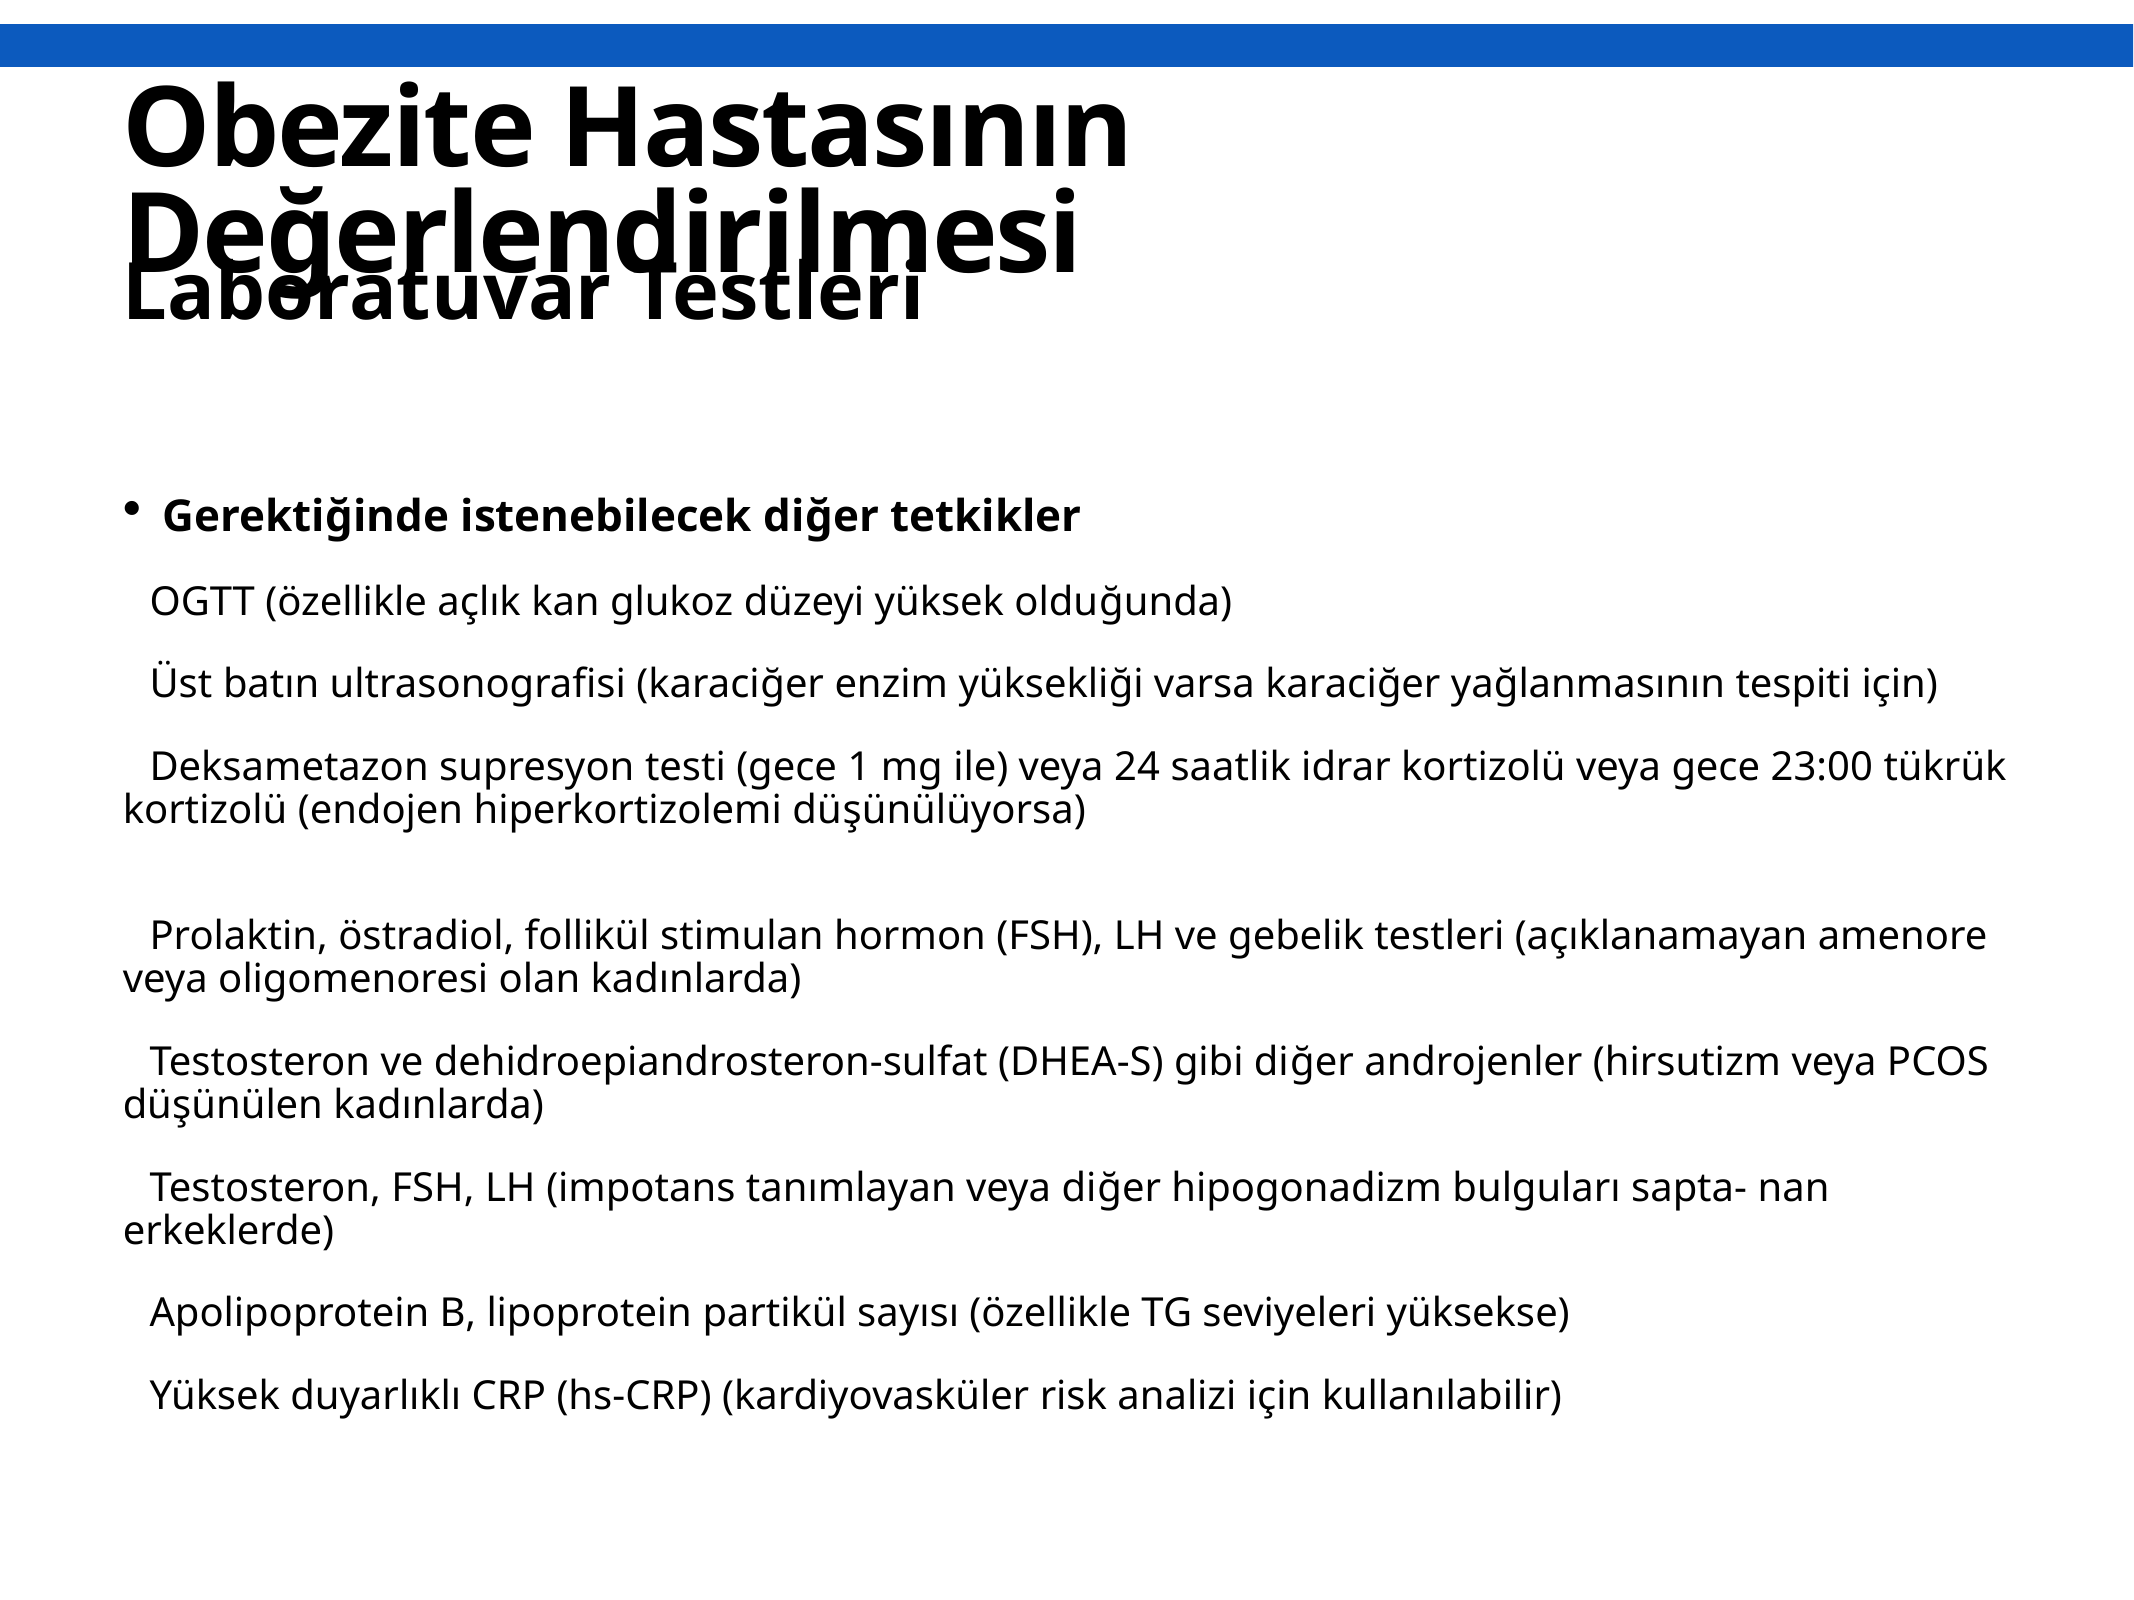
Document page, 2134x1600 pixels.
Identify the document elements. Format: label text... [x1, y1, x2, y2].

list Gerektiğinde istenebilecek diğer tetkikler OGTT (özellikle açlık kan glukoz düzeyi yüksek olduğunda) Üst batın ultrasonografisi (karaciğer enzim yüksekliği varsa karaciğer yağlanmasının tespiti için) Deksametazon supresyon testi (gece 1 mg ile) veya 24 saatlik idrar kortizolü veya gece 23:00 tükrük kortizolü (endojen hiperkortizolemi düşünülüyorsa) Prolaktin, östradiol, follikül stimulan hormon (FSH), LH ve gebelik testleri (açıklanamayan amenore veya oligomenoresi olan kadınlarda) Testosteron ve dehidroepiandrosteron-sulfat (DHEA-S) gibi diğer androjenler (hirsutizm veya PCOS düşünülen kadınlarda) Testosteron, FSH, LH (impotans tanımlayan veya diğer hipogonadizm bulguları sapta- nan erkeklerde) Apolipoprotein B, lipoprotein partikül sayısı (özellikle TG seviyeleri yüksekse) Yüksek duyarlıklı CRP (hs-CRP) (kardiyovasküler risk analizi için kullanılabilir) [114, 484, 2020, 1486]
title Obezite Hastasının Değerlendirilmesi [114, 71, 2020, 240]
list Laboratuvar Testleri [114, 240, 2020, 343]
